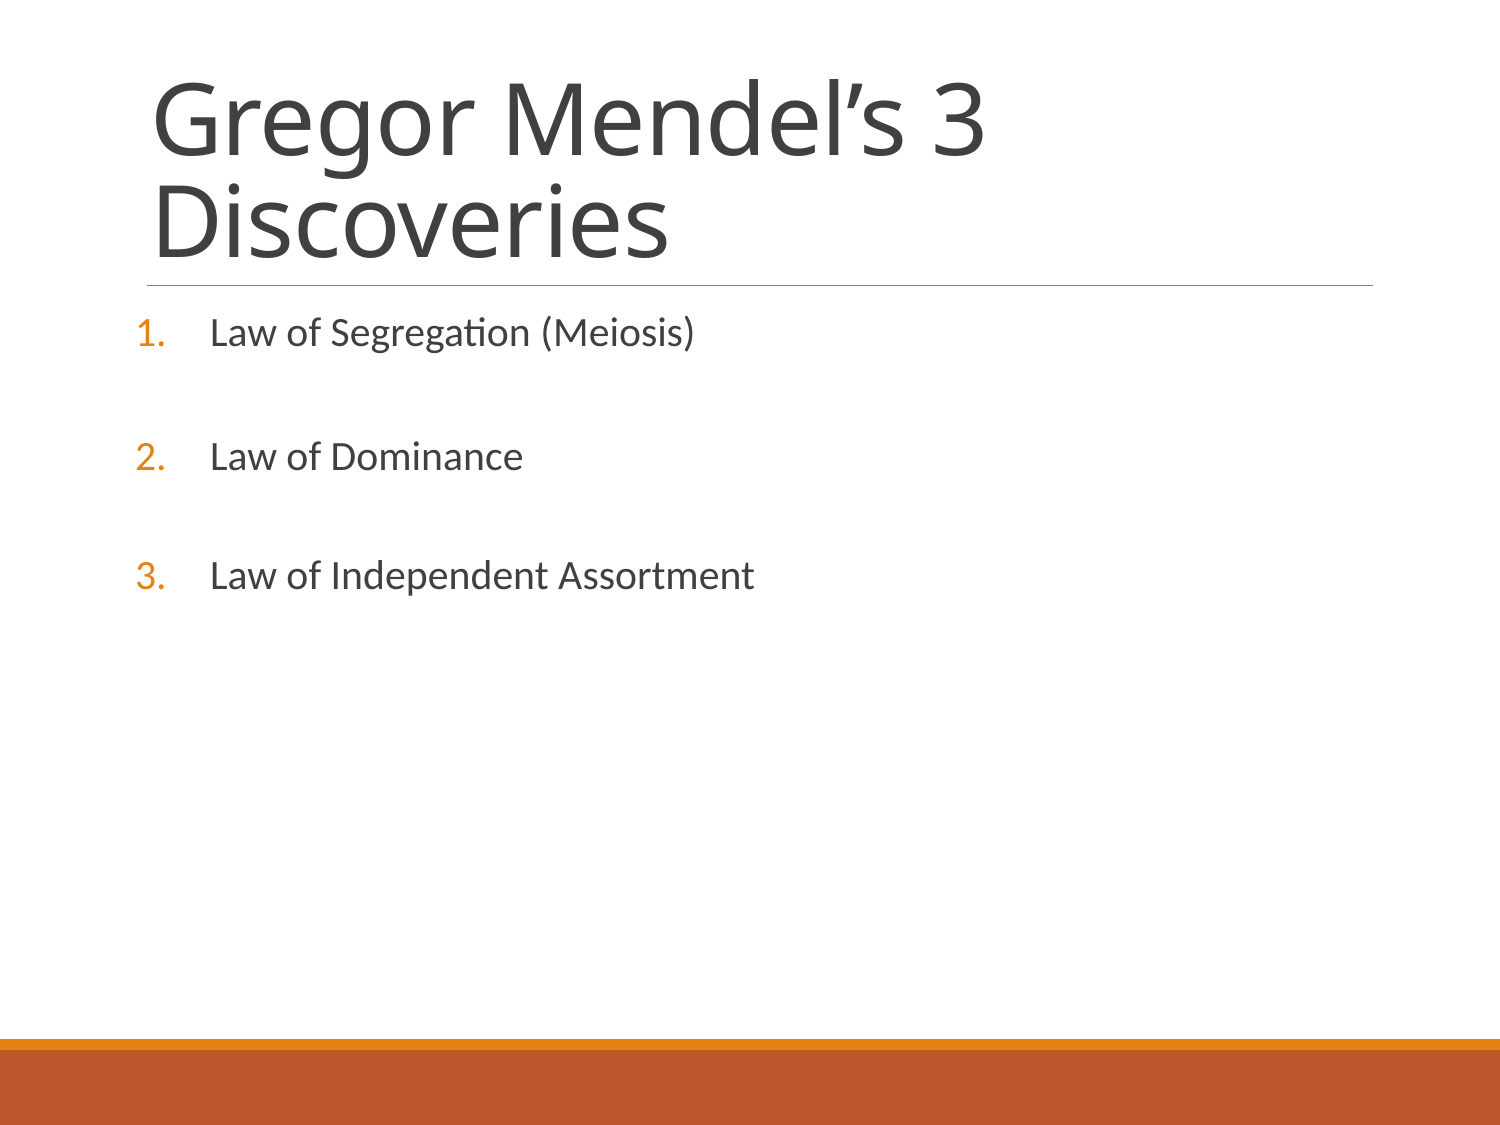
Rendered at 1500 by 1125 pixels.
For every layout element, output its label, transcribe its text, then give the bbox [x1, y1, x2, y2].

title Gregor Mendel’s 3 Discoveries [135, 47, 1373, 285]
list Law of Segregation (Meiosis) Law of Dominance Law of Independent Assortment [135, 302, 1373, 963]
